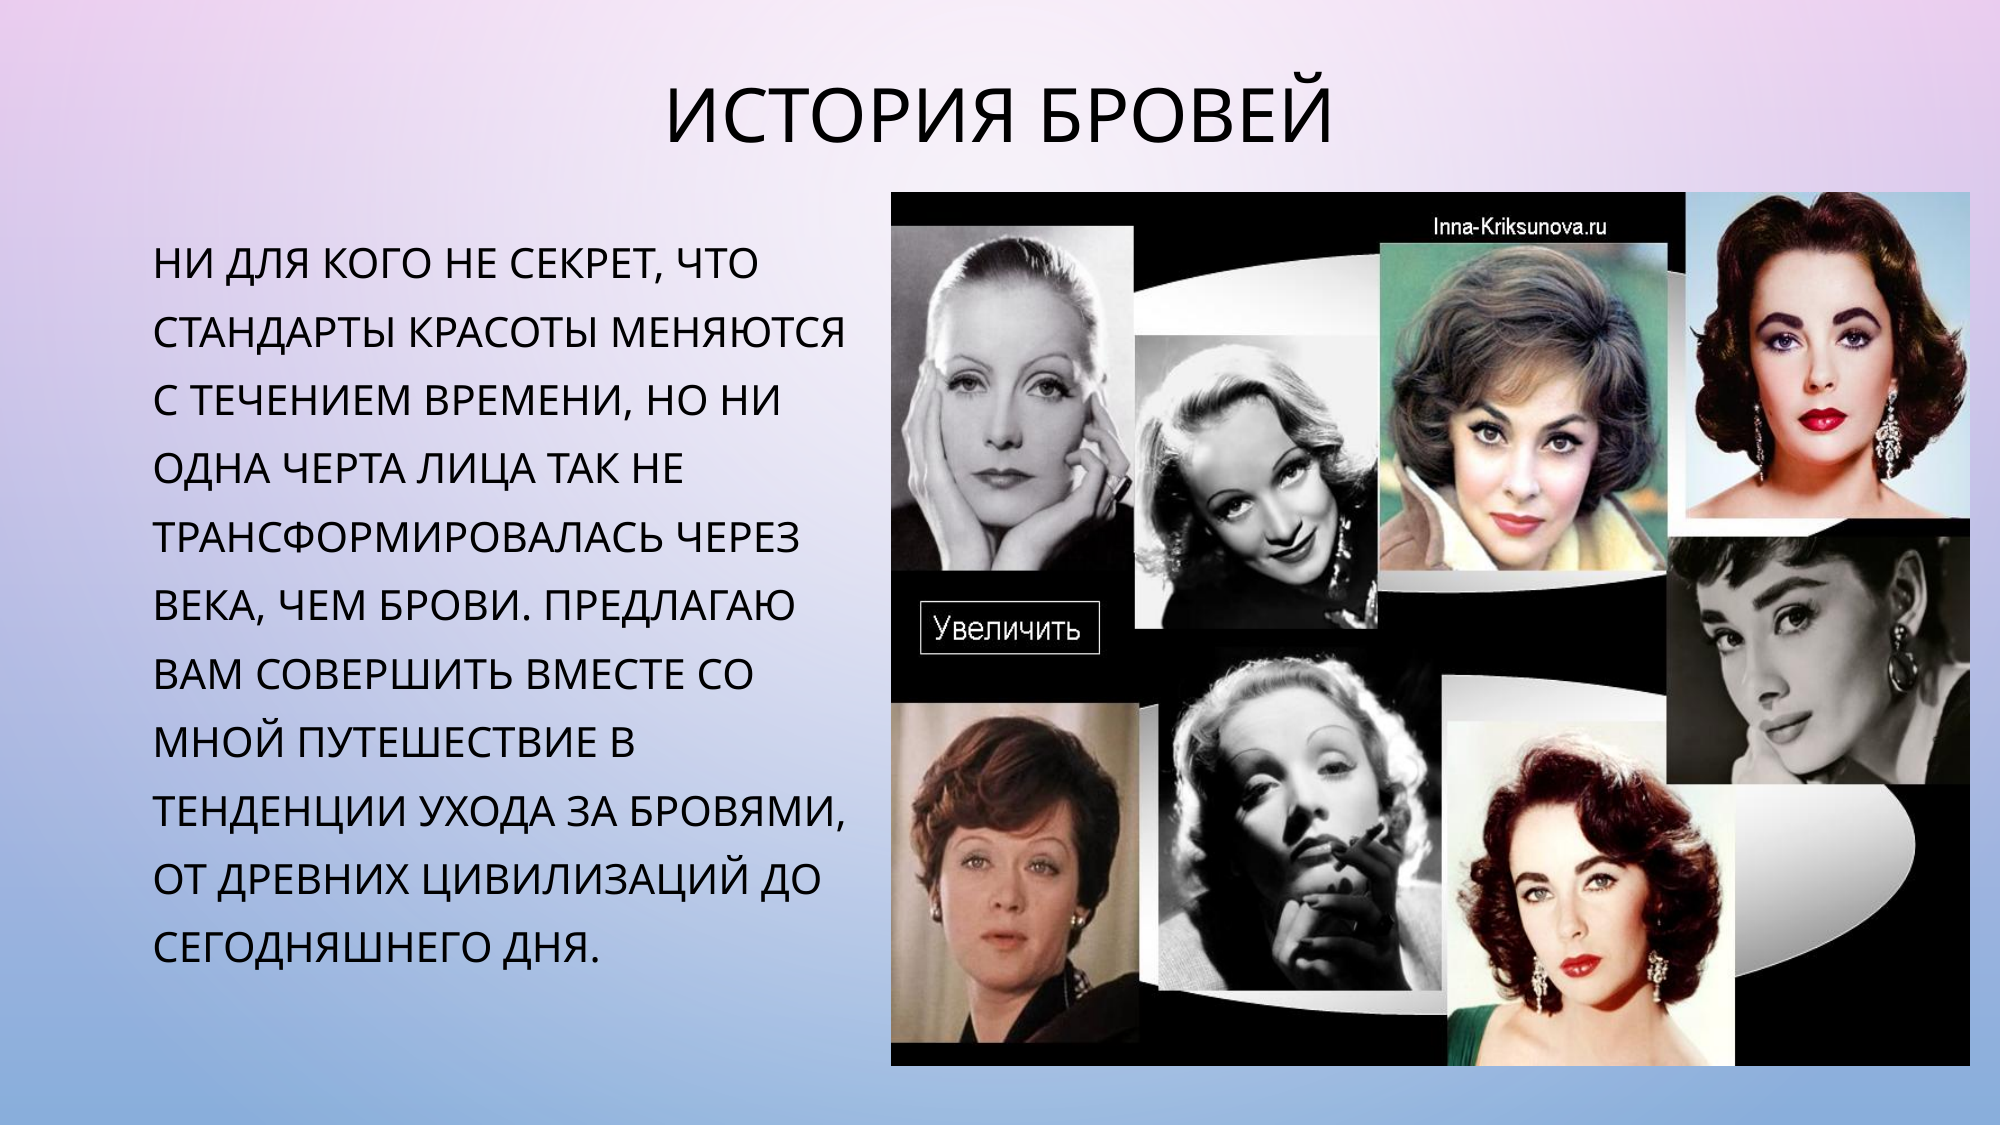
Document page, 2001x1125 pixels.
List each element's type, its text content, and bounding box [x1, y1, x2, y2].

list Ни для кого не секрет, что стандарты красоты меняются с течением времени, но ни одна черта лица так не трансформировалась через века, чем брови. Предлагаю вам совершить вместе со мной путешествие в тенденции ухода за бровями, от древних цивилизаций до сегодняшнего дня. [137, 215, 888, 1014]
title История бровей [137, 59, 1863, 170]
picture [890, 191, 1971, 1066]
